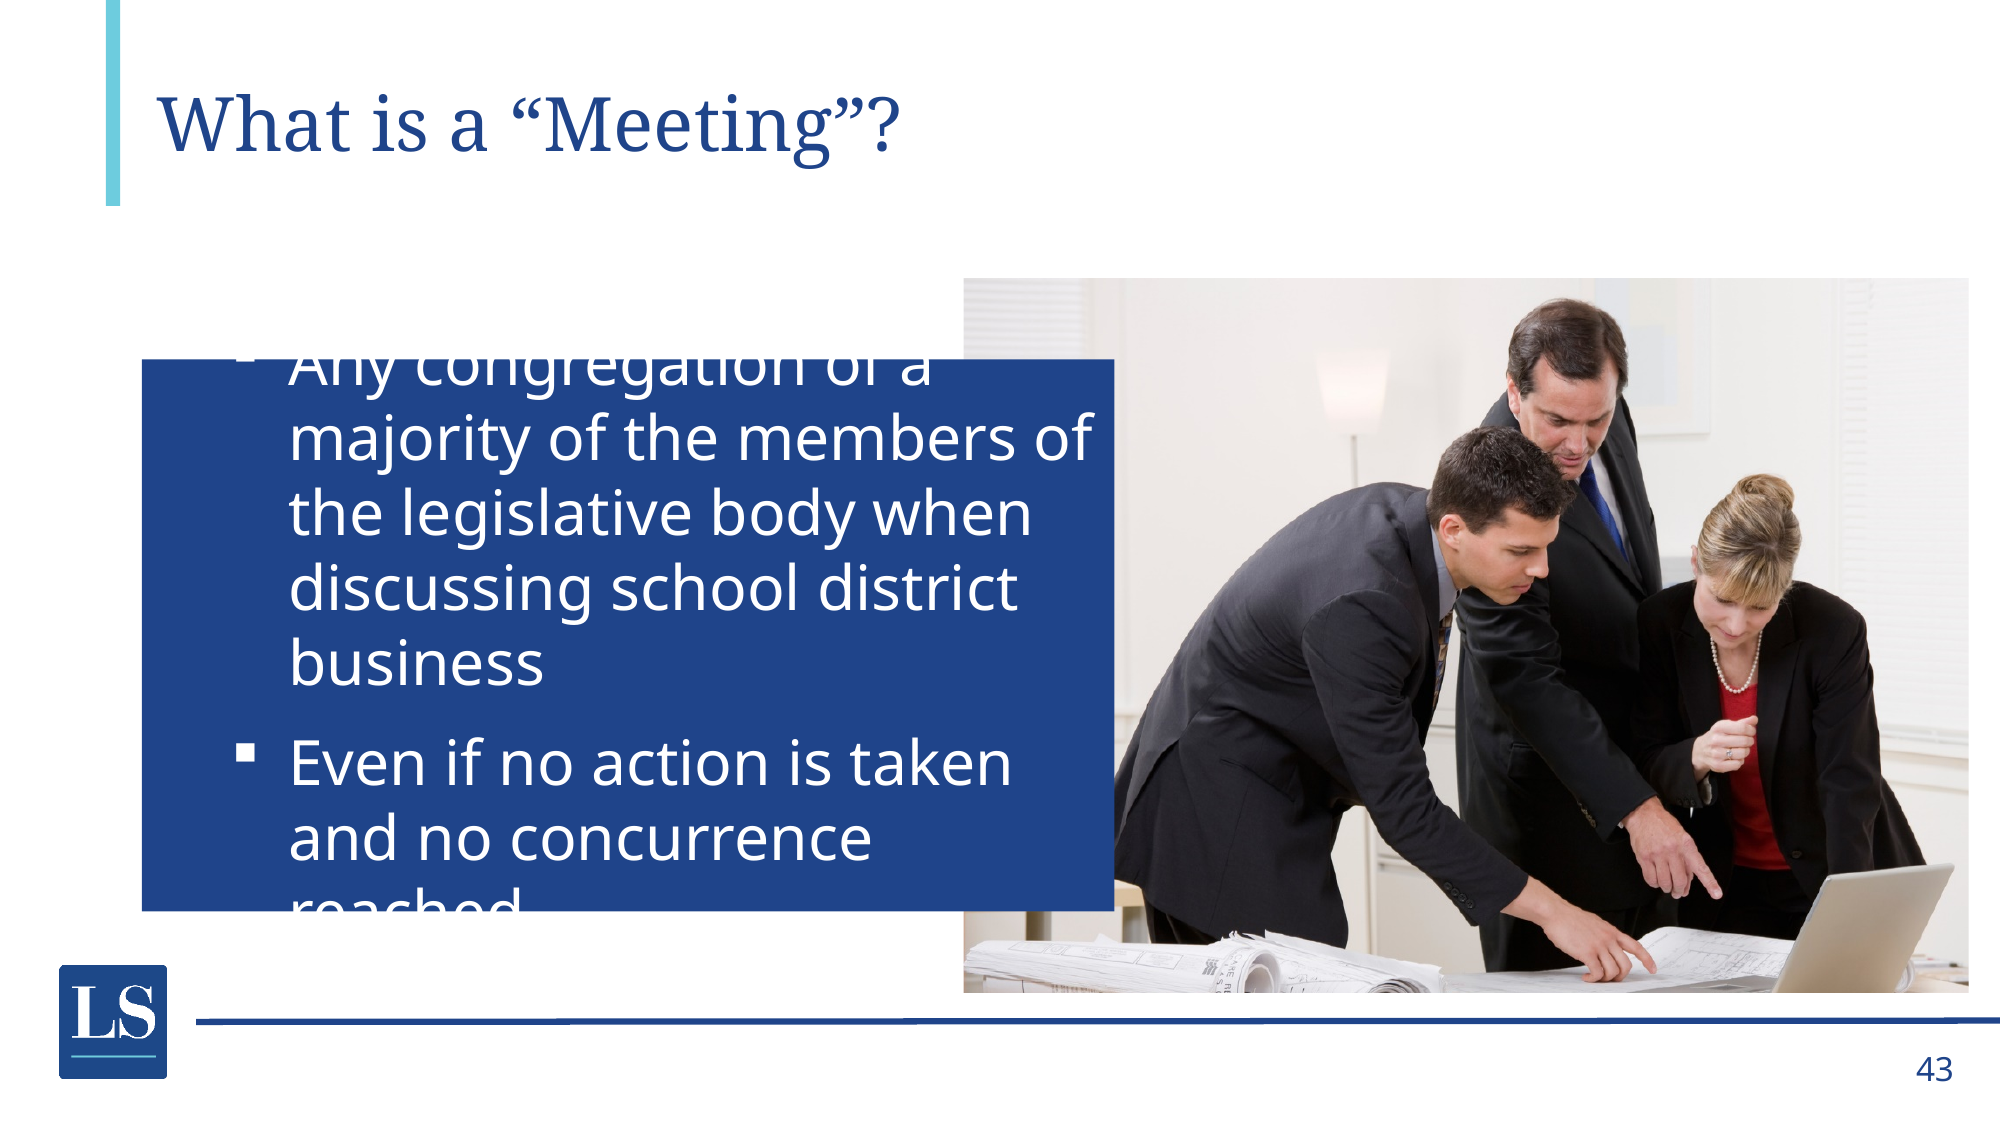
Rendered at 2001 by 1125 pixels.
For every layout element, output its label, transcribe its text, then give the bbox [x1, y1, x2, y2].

slide_number 43 [1884, 1041, 1969, 1101]
picture [963, 278, 1969, 993]
picture [59, 965, 167, 1079]
title What is a “Meeting”? [141, 23, 1863, 230]
list Any congregation of a majority of the members of the legislative body when discussing school district business Even if no action is taken and no concurrence reached [141, 359, 963, 912]
